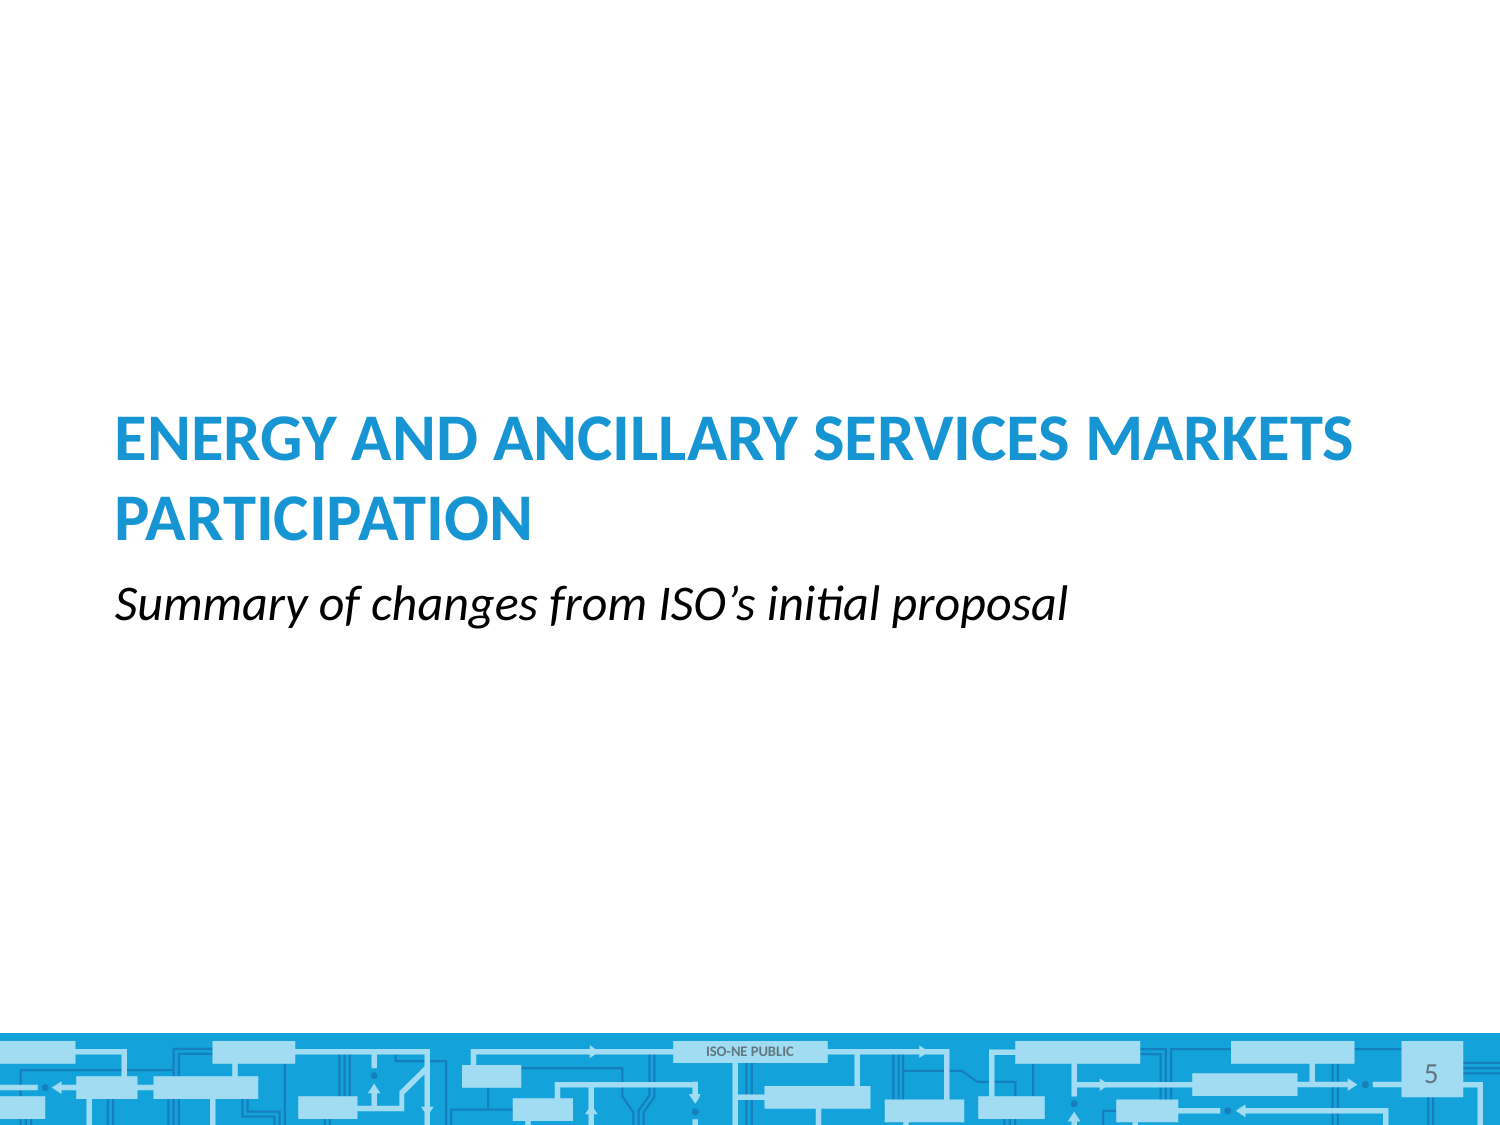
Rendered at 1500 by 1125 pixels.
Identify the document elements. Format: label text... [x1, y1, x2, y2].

slide_number 5 [1400, 1050, 1463, 1094]
picture [0, 1031, 1500, 1125]
title Energy and Ancillary services Markets Participation [99, 337, 1375, 561]
list Summary of changes from ISO’s initial proposal [99, 562, 1375, 809]
